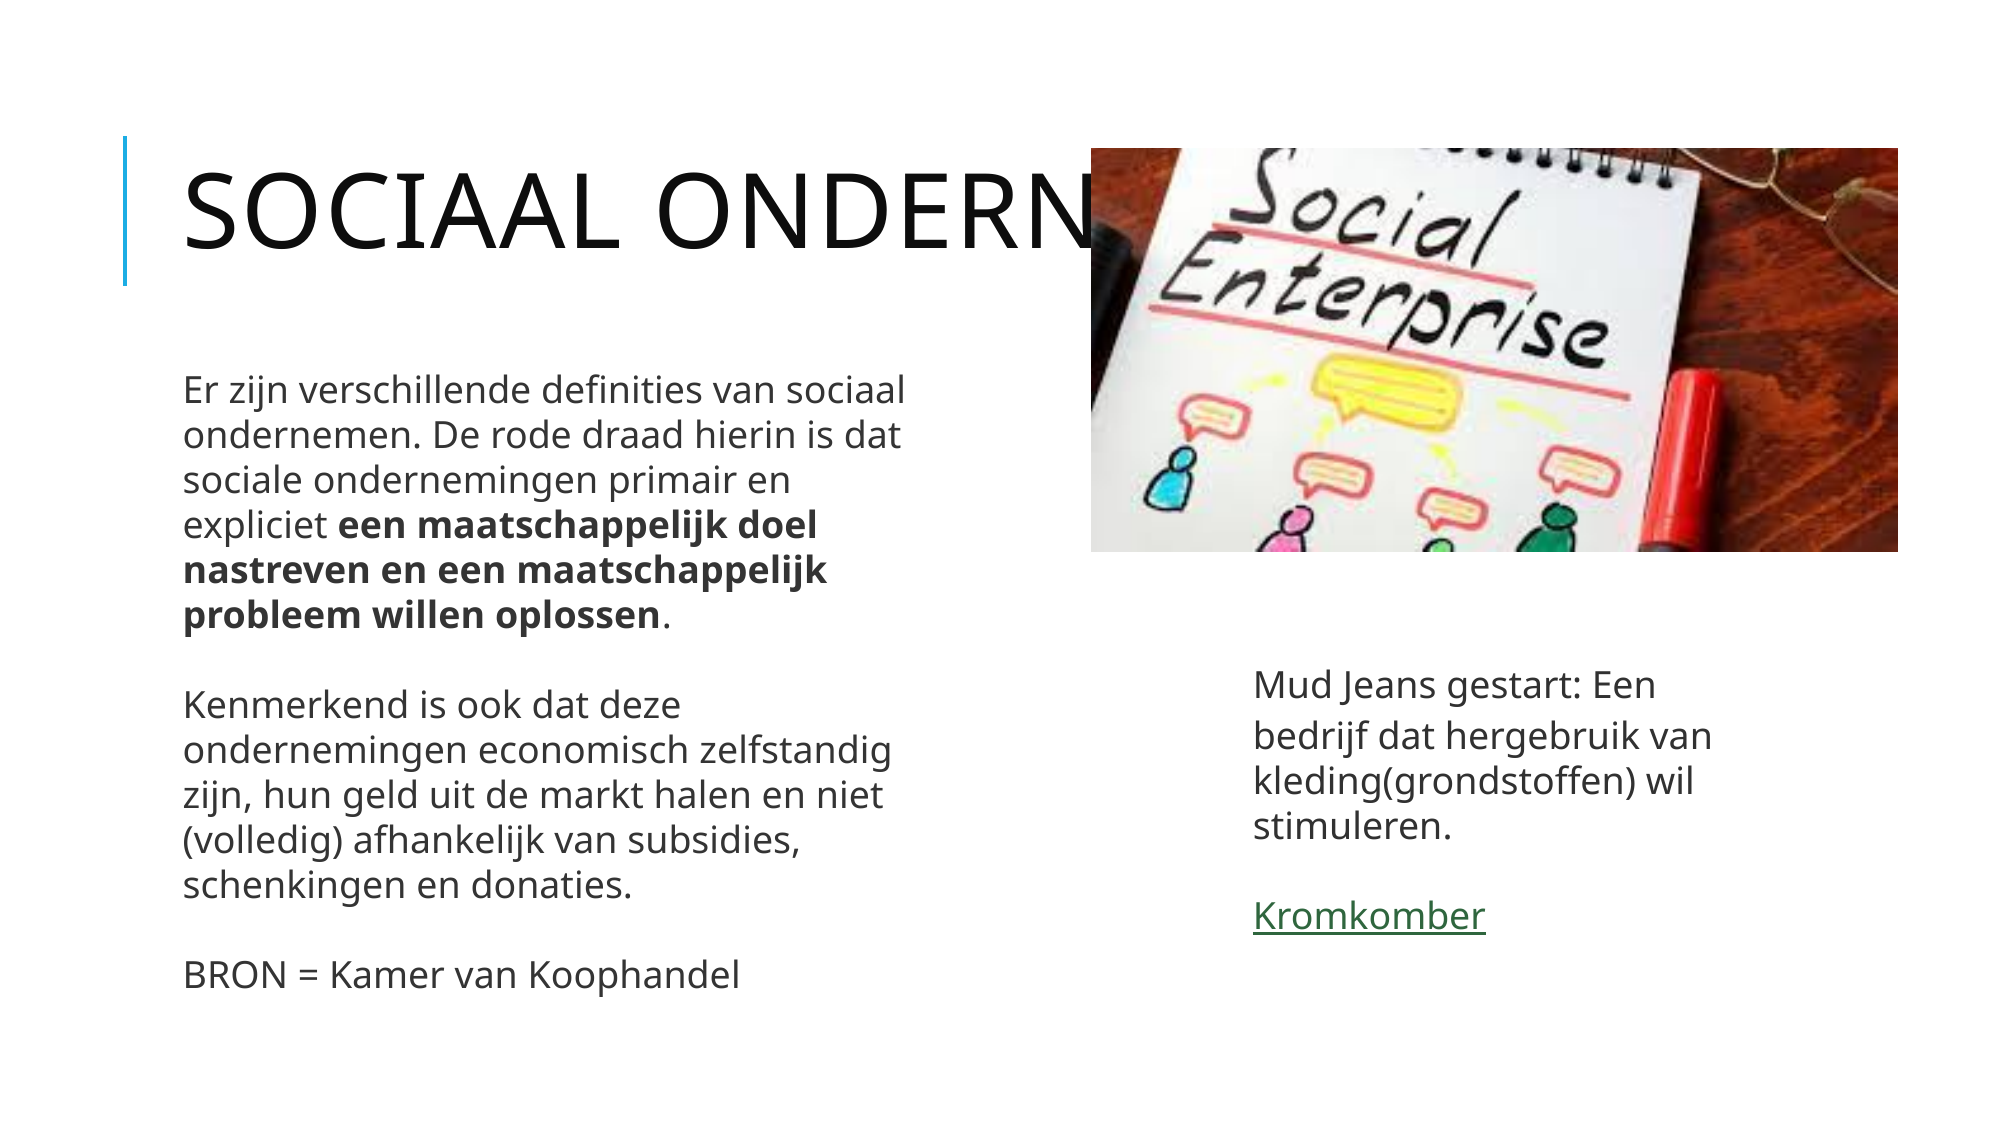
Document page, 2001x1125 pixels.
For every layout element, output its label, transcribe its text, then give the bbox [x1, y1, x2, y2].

text_box Mud Jeans gestart: Een bedrijf dat hergebruik van kleding(grondstoffen) wil stimuleren. Kromkomber [1238, 653, 1795, 945]
picture [1091, 148, 1898, 552]
title Sociaal ondernemen [168, 96, 1763, 342]
text_box Er zijn verschillende definities van sociaal ondernemen. De rode draad hierin is dat sociale ondernemingen primair en expliciet een maatschappelijk doel nastreven en een maatschappelijk probleem willen oplossen. Kenmerkend is ook dat deze ondernemingen economisch zelfstandig zijn, hun geld uit de markt halen en niet (volledig) afhankelijk van subsidies, schenkingen en donaties. BRON = Kamer van Koophandel [168, 358, 942, 1004]
